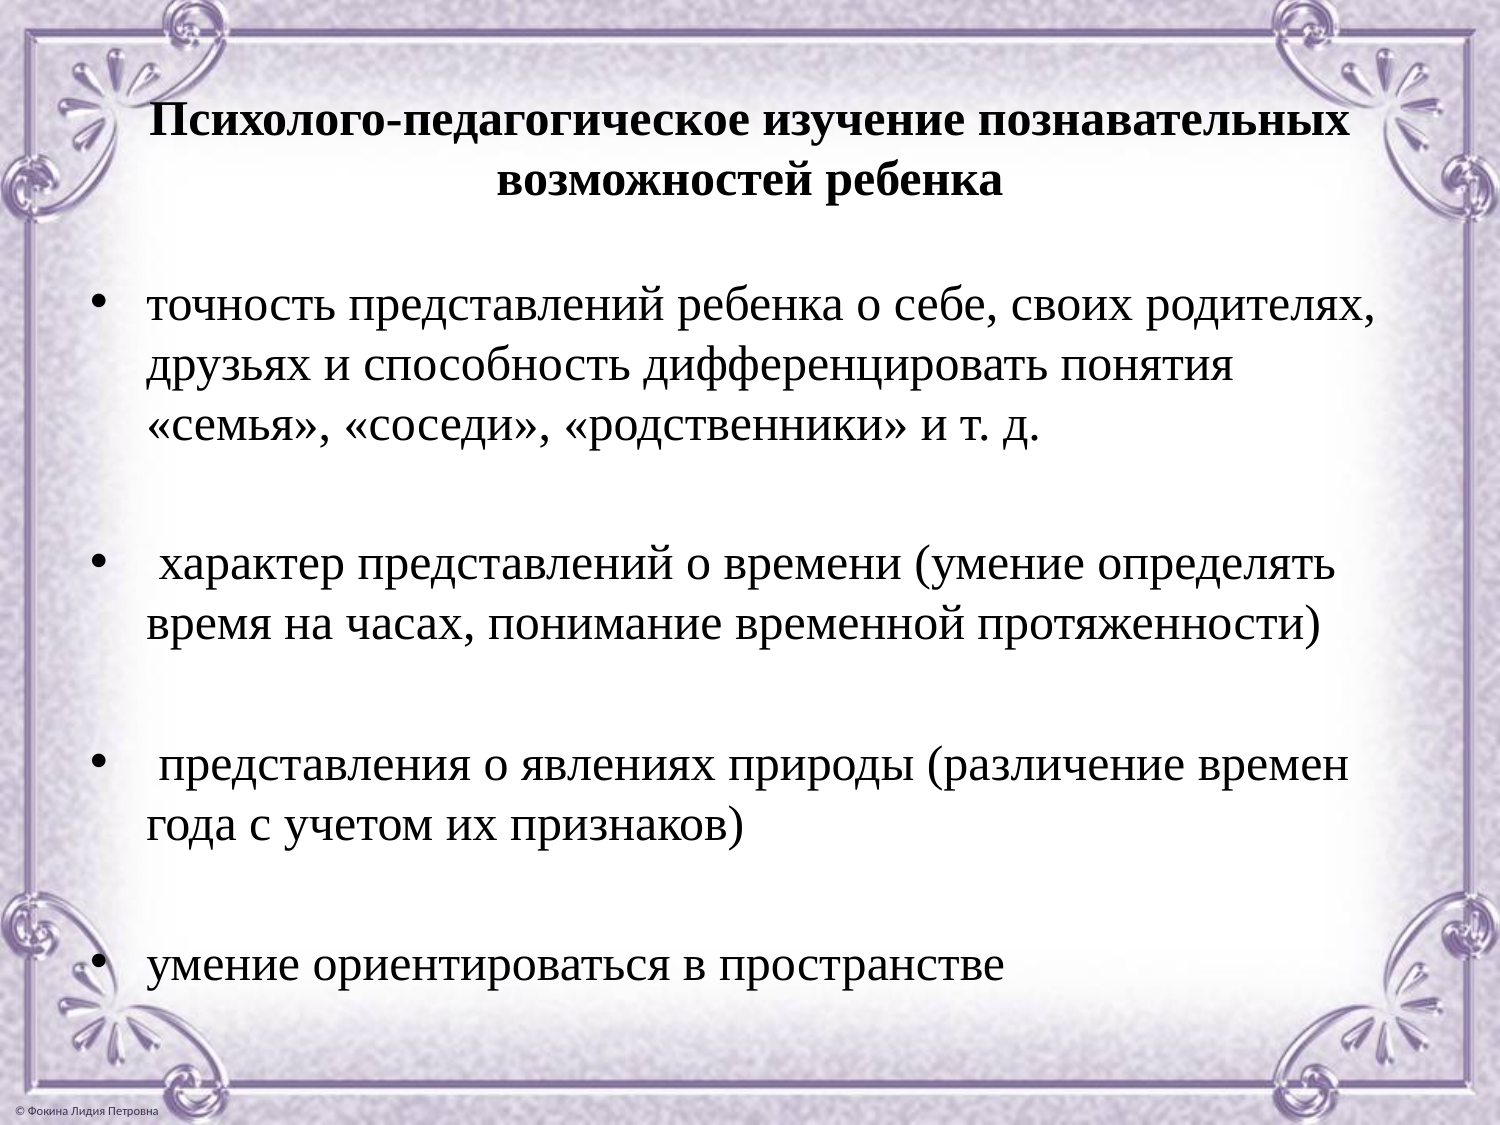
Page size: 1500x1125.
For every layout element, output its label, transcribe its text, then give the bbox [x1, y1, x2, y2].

picture [0, 0, 1500, 1125]
title Психолого-педагогическое изучение познавательных возможностей ребенка [74, 58, 1426, 233]
list точность представлений ребенка о себе, своих родителях, друзьях и способность дифференцировать понятия «семья», «соседи», «родственники» и т. д. характер представлений о времени (умение определять время на часах, понимание временной протяженности) представления о явлениях природы (различение времен года с учетом их признаков) умение ориентироваться в пространстве [74, 262, 1426, 1006]
